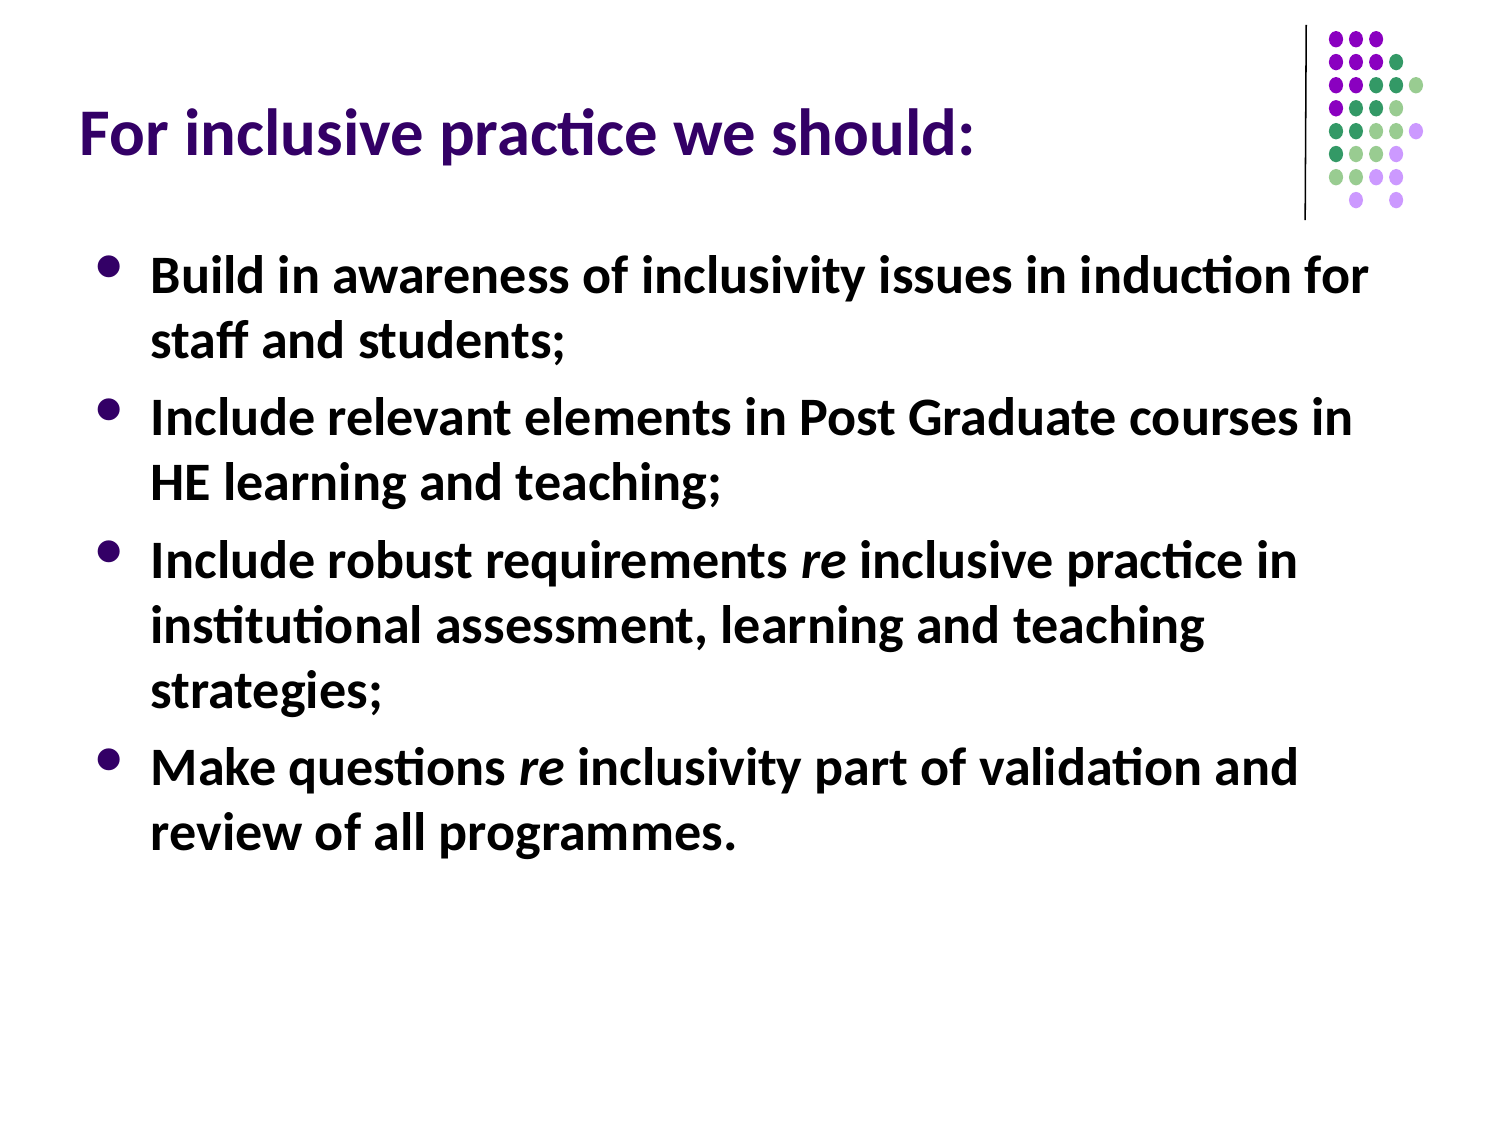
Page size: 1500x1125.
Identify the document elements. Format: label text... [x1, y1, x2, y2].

title For inclusive practice we should: [64, 0, 1303, 177]
list Build in awareness of inclusivity issues in induction for staff and students; Include relevant elements in Post Graduate courses in HE learning and teaching; Include robust requirements re inclusive practice in institutional assessment, learning and teaching strategies; Make questions re inclusivity part of validation and review of all programmes. [76, 231, 1428, 1018]
